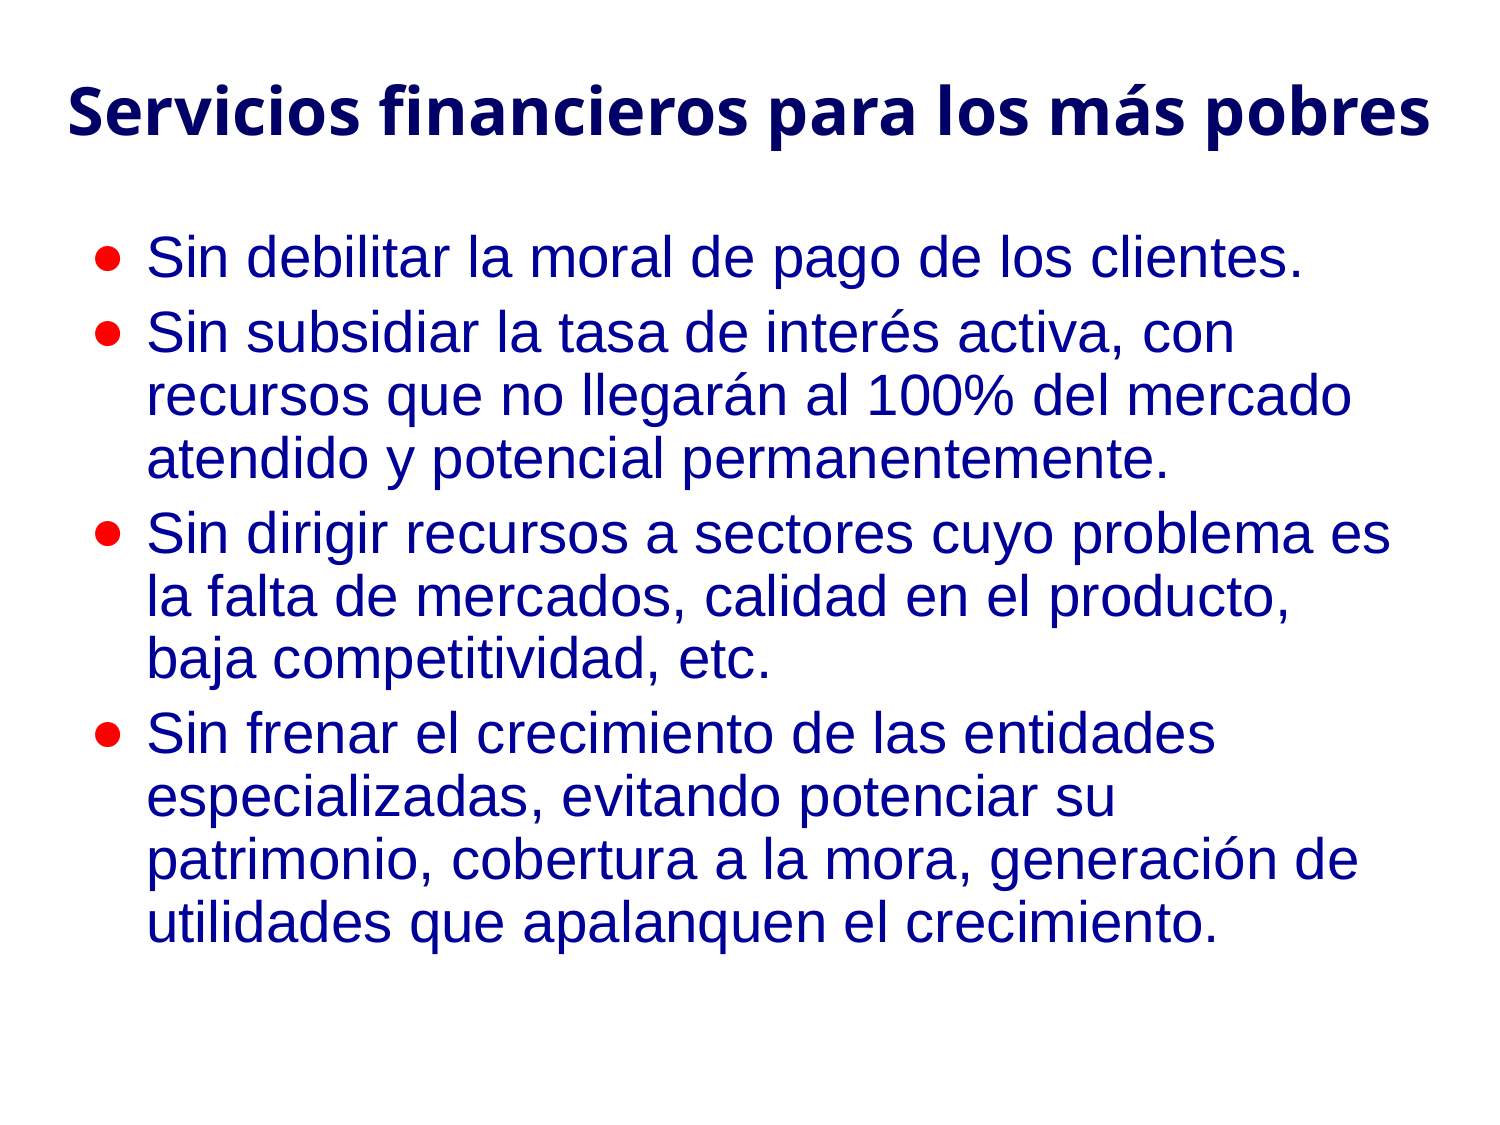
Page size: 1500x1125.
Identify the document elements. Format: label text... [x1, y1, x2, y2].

title Servicios financieros para los más pobres [29, 44, 1471, 173]
list Sin debilitar la moral de pago de los clientes. Sin subsidiar la tasa de interés activa, con recursos que no llegarán al 100% del mercado atendido y potencial permanentemente. Sin dirigir recursos a sectores cuyo problema es la falta de mercados, calidad en el producto, baja competitividad, etc. Sin frenar el crecimiento de las entidades especializadas, evitando potenciar su patrimonio, cobertura a la mora, generación de utilidades que apalanquen el crecimiento. [74, 219, 1426, 1048]
